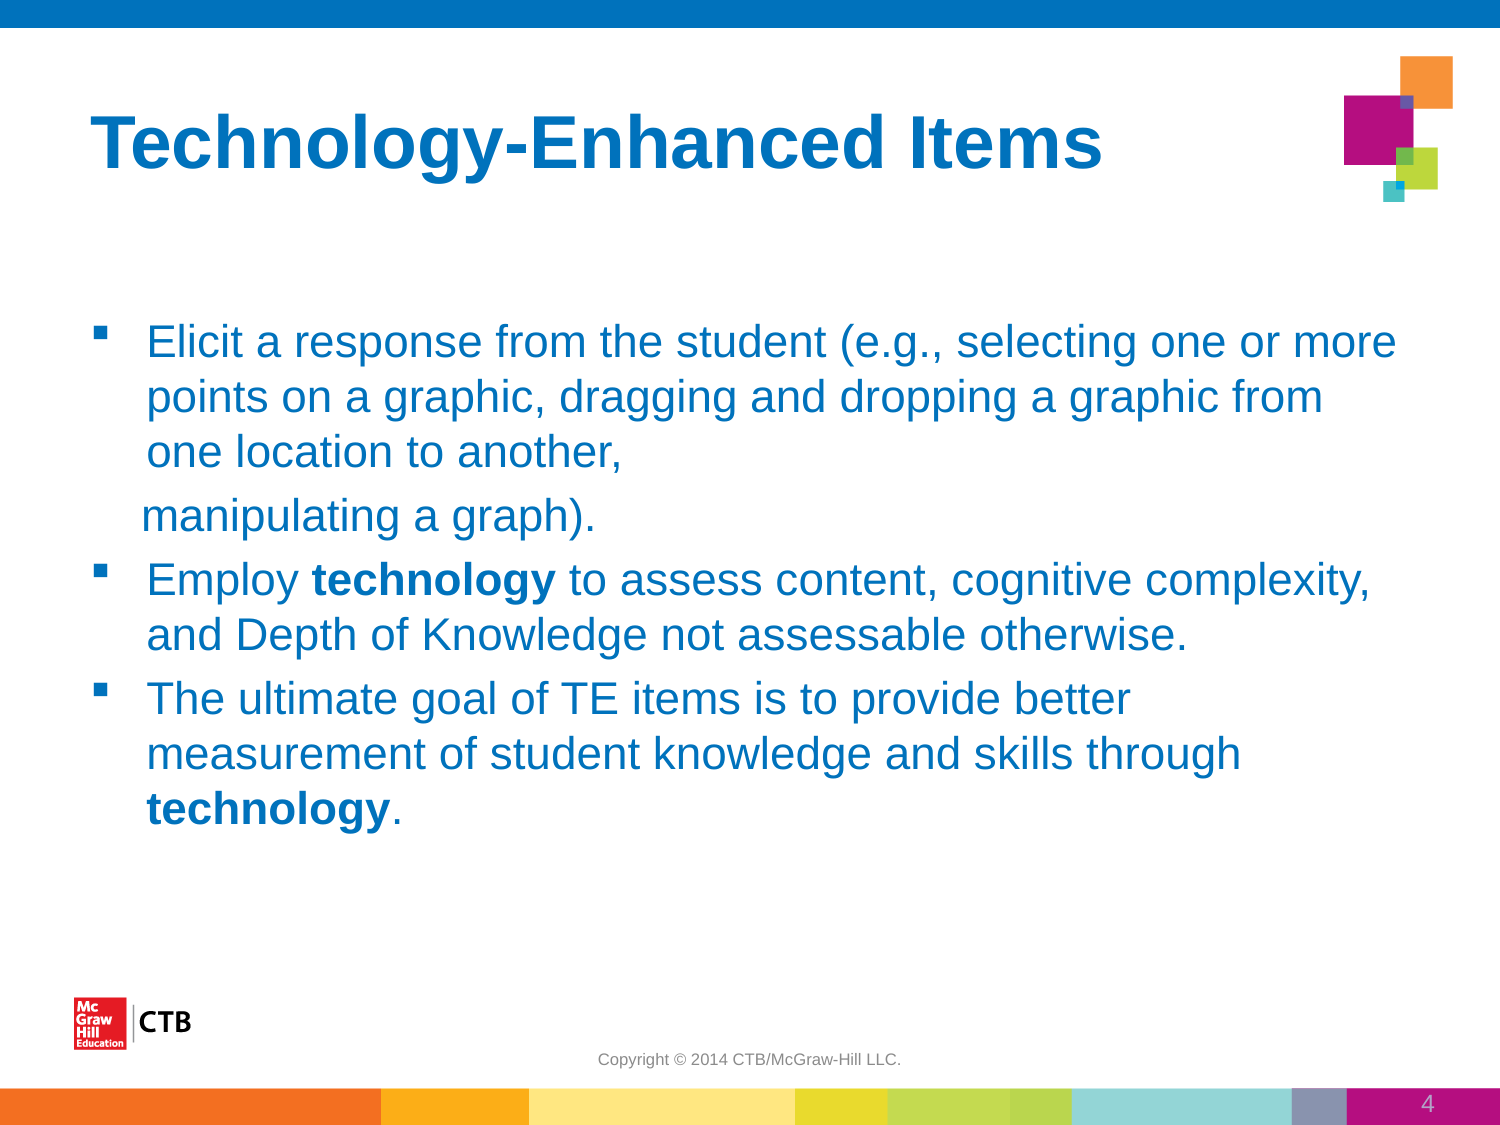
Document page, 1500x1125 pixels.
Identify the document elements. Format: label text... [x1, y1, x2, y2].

list Elicit a response from the student (e.g., selecting one or more points on a graphic, dragging and dropping a graphic from one location to another, manipulating a graph). Employ technology to assess content, cognitive complexity, and Depth of Knowledge not assessable otherwise. The ultimate goal of TE items is to provide better measurement of student knowledge and skills through technology. [75, 224, 1425, 938]
footer Copyright © 2014 CTB/McGraw-Hill LLC. [512, 1029, 988, 1089]
title Technology-Enhanced Items [75, 45, 1300, 224]
picture [0, 0, 1500, 1125]
slide_number 4 [1100, 1072, 1450, 1125]
